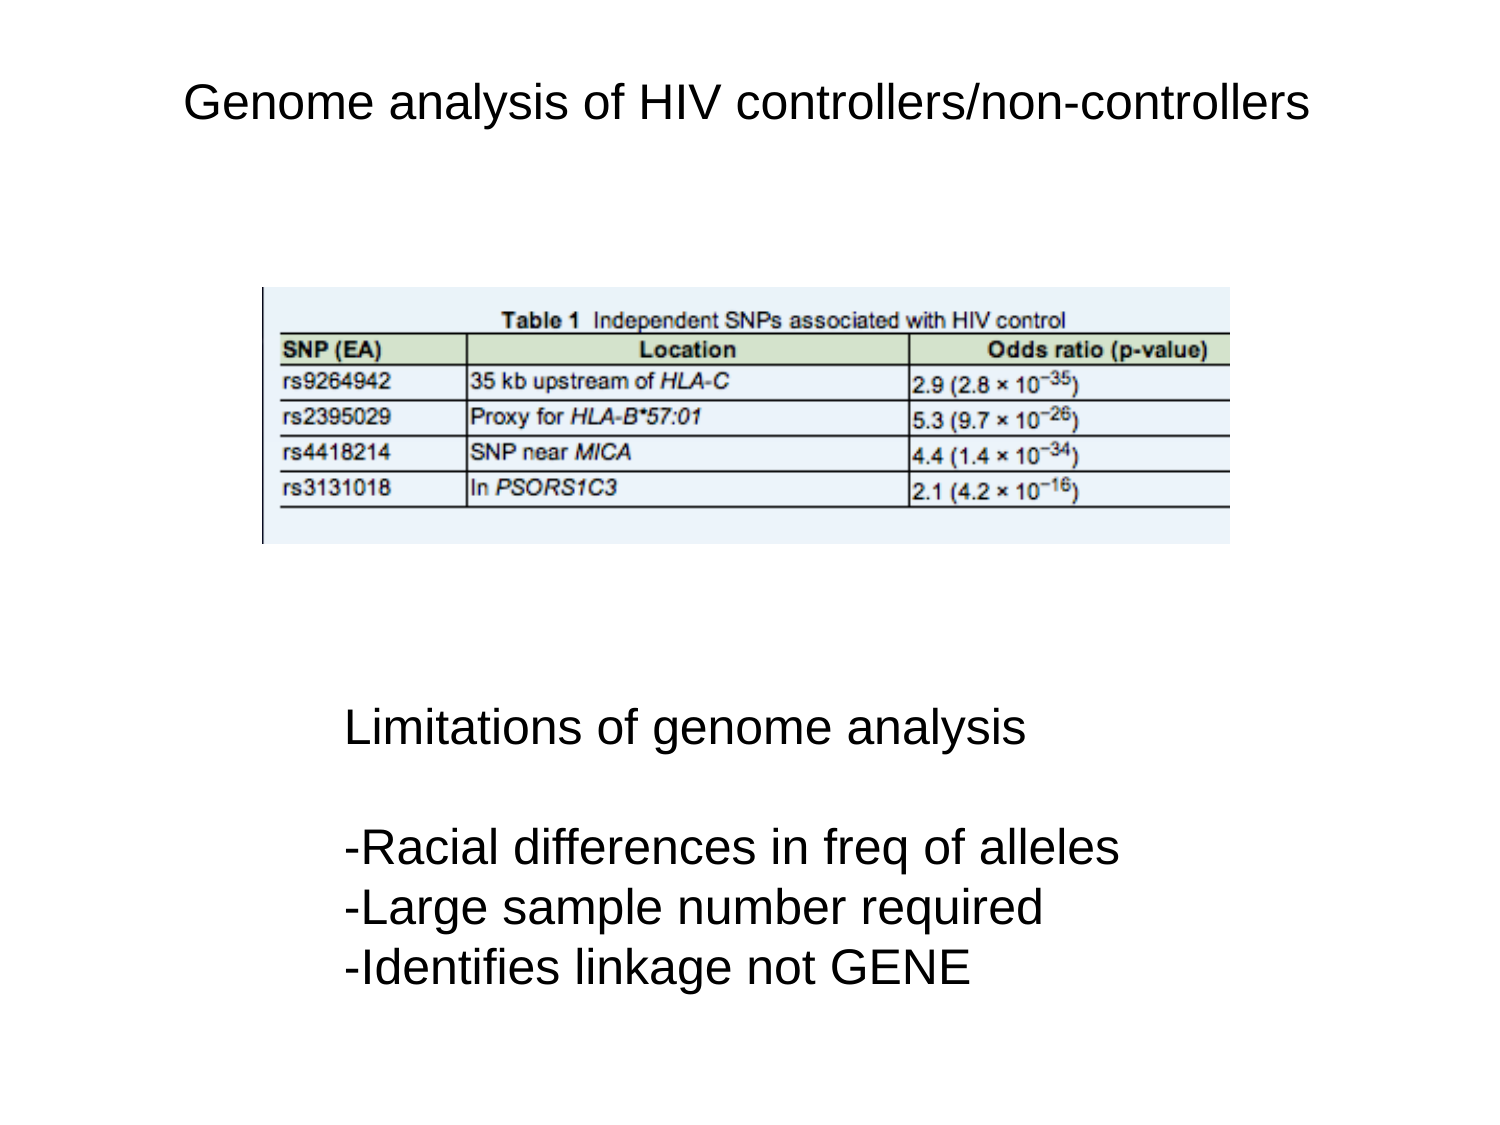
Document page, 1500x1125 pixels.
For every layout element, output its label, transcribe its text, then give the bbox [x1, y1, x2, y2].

picture [262, 287, 1230, 544]
text_box Limitations of genome analysis -Racial differences in freq of alleles -Large sample number required -Identifies linkage not GENE [329, 687, 1136, 1063]
text_box Genome analysis of HIV controllers/non-controllers [168, 62, 1327, 138]
